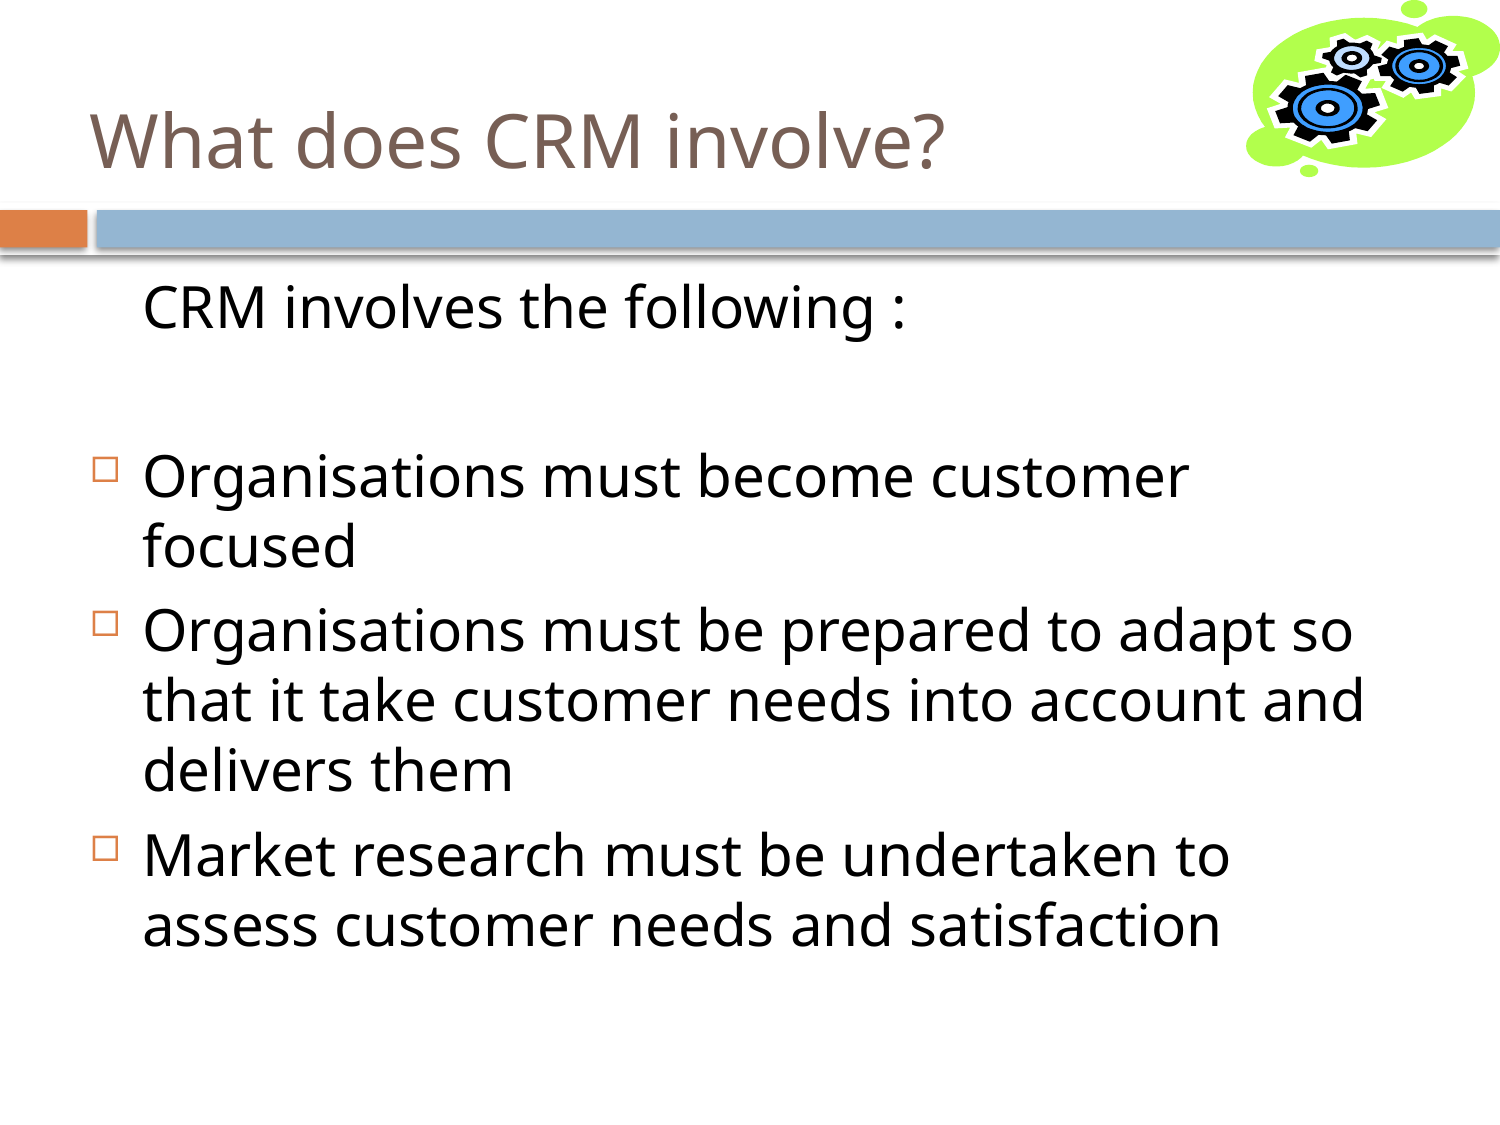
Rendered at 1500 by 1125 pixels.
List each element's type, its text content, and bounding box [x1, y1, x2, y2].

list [1245, 0, 1500, 178]
list CRM involves the following : Organisations must become customer focused Organisations must be prepared to adapt so that it take customer needs into account and delivers them Market research must be undertaken to assess customer needs and satisfaction [75, 262, 1436, 1005]
title What does CRM involve? [75, 45, 1425, 233]
